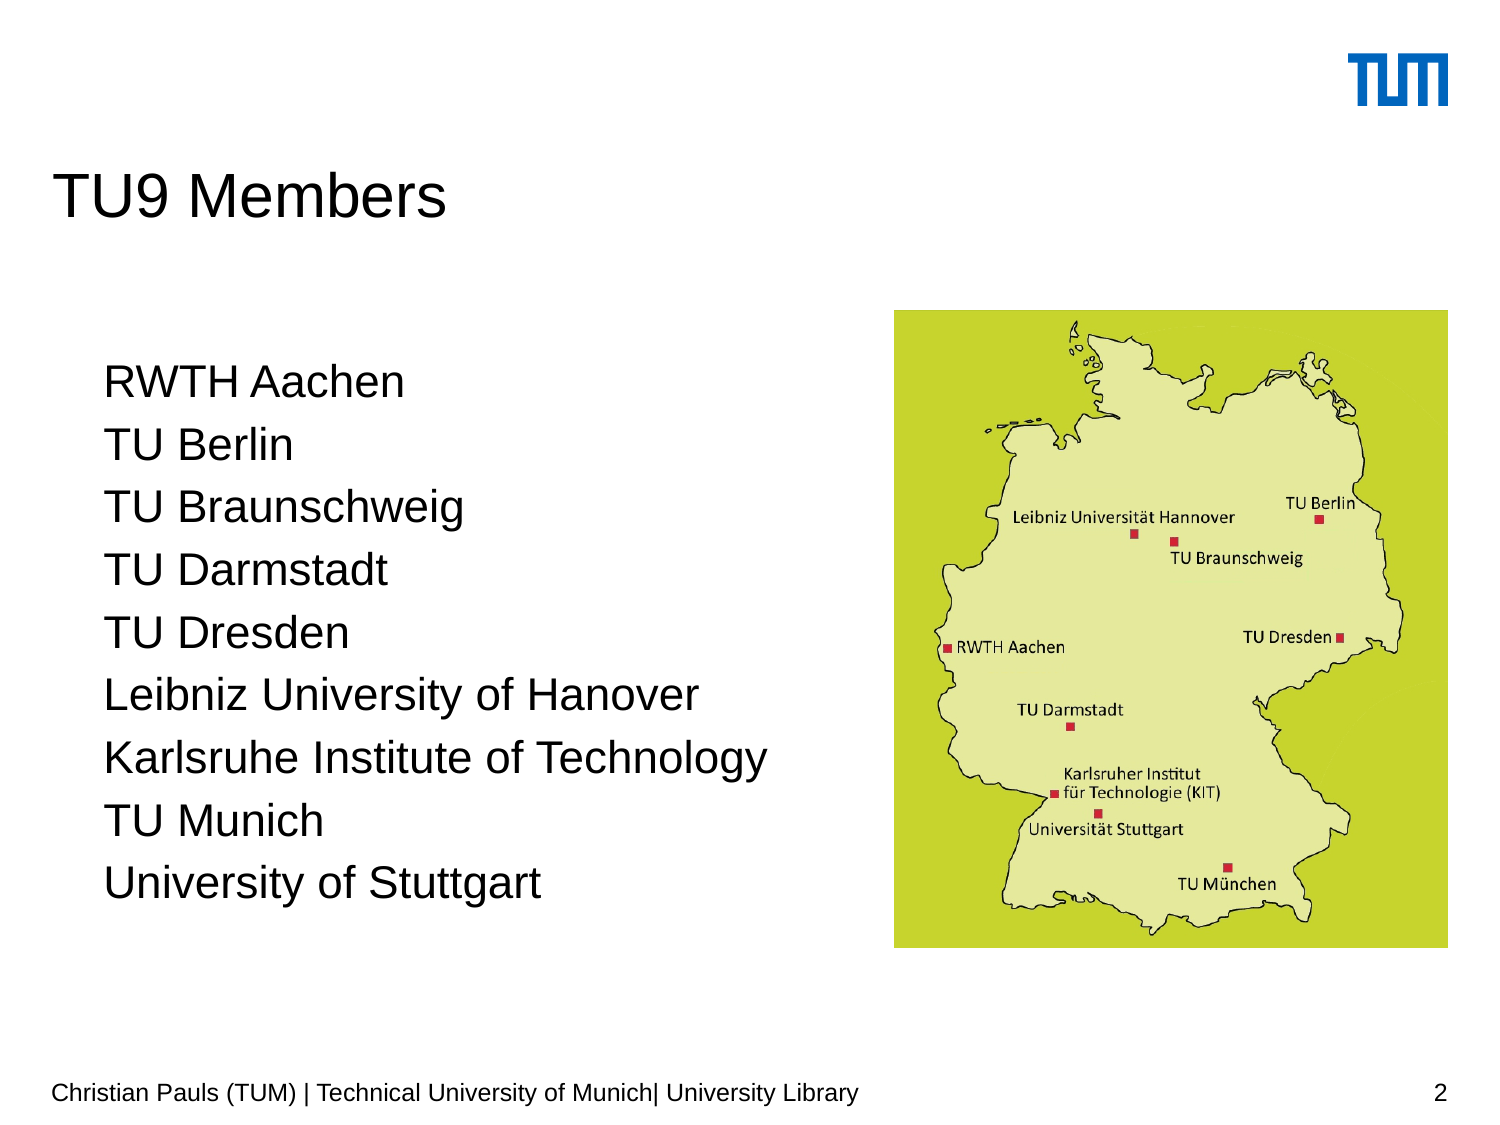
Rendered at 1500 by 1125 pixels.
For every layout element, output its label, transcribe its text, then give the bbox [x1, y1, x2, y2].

footer Christian Pauls (TUM) | Technical University of Munich| University Library [51, 1061, 1112, 1122]
list RWTH Aachen TU Berlin TU Braunschweig TU Darmstadt TU Dresden Leibniz University of Hanover Karlsruhe Institute of Technology TU Munich University of Stuttgart [52, 288, 1449, 1061]
slide_number 2 [1112, 1061, 1448, 1122]
picture [894, 309, 1449, 948]
title TU9 Members [52, 162, 1449, 231]
